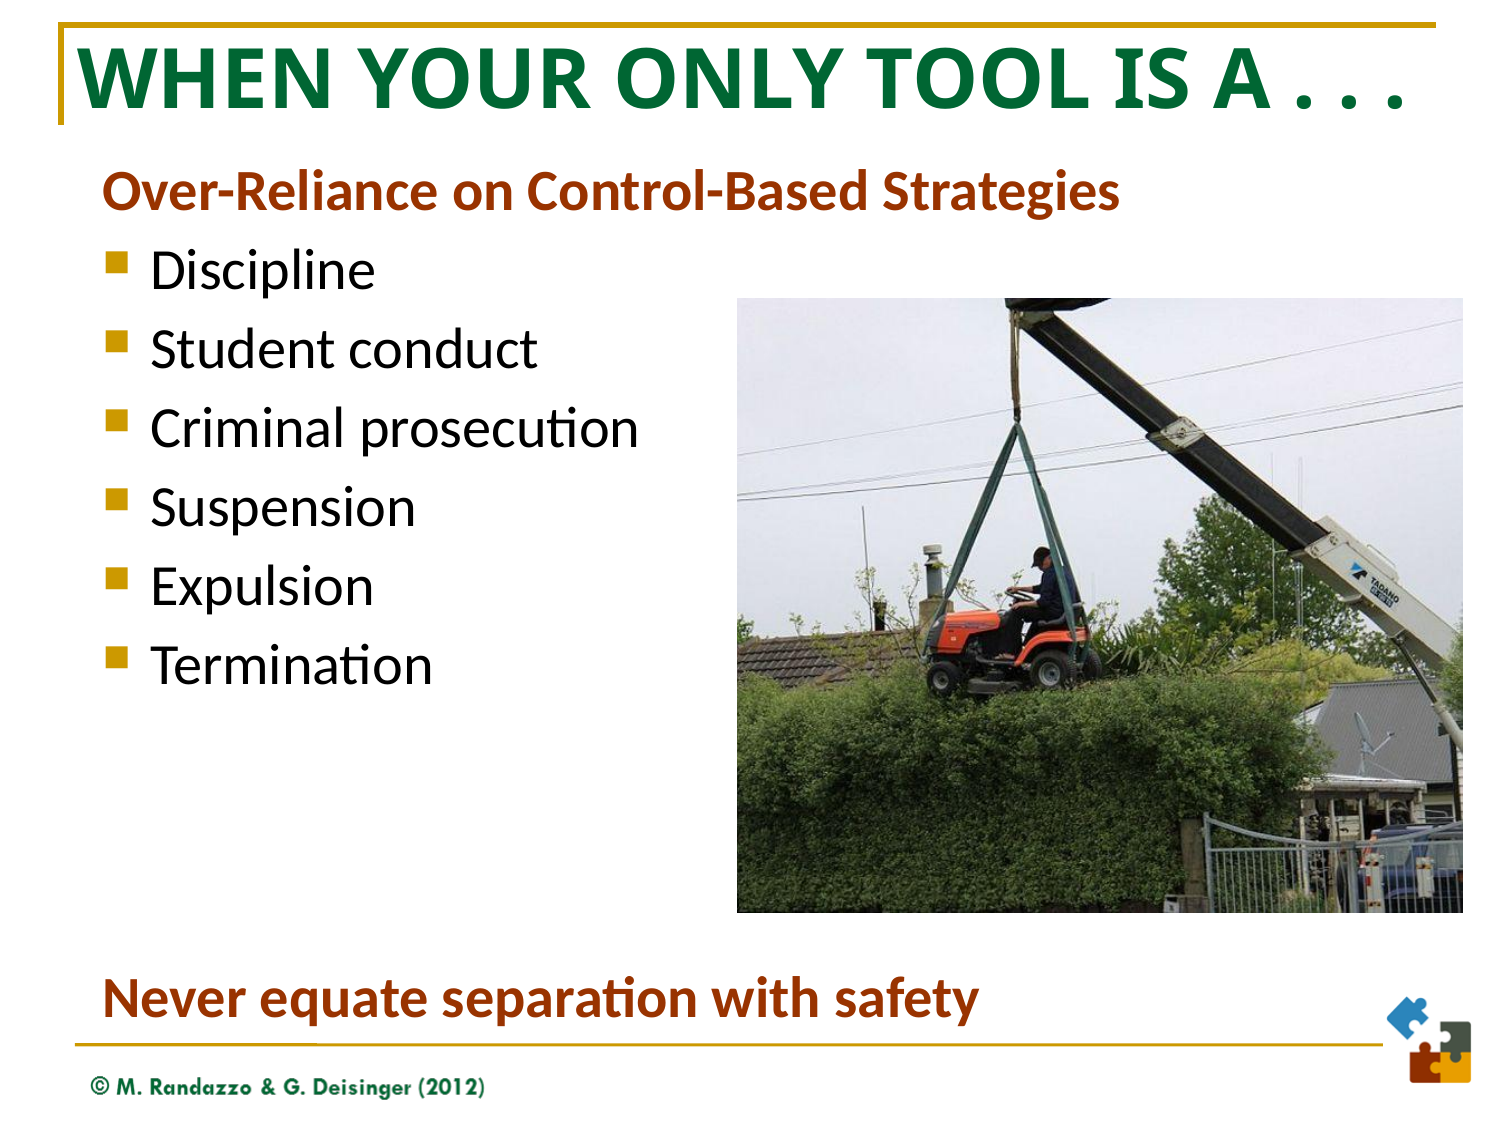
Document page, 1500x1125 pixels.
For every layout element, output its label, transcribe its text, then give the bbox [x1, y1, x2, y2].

picture [737, 298, 1463, 913]
title When Your Only Tool is a . . . [62, 24, 1452, 163]
picture [1383, 990, 1483, 1091]
list Over-Reliance on Control-Based Strategies Discipline Student conduct Criminal prosecution Suspension Expulsion Termination Never equate separation with safety [87, 149, 1410, 983]
picture [75, 1058, 689, 1118]
